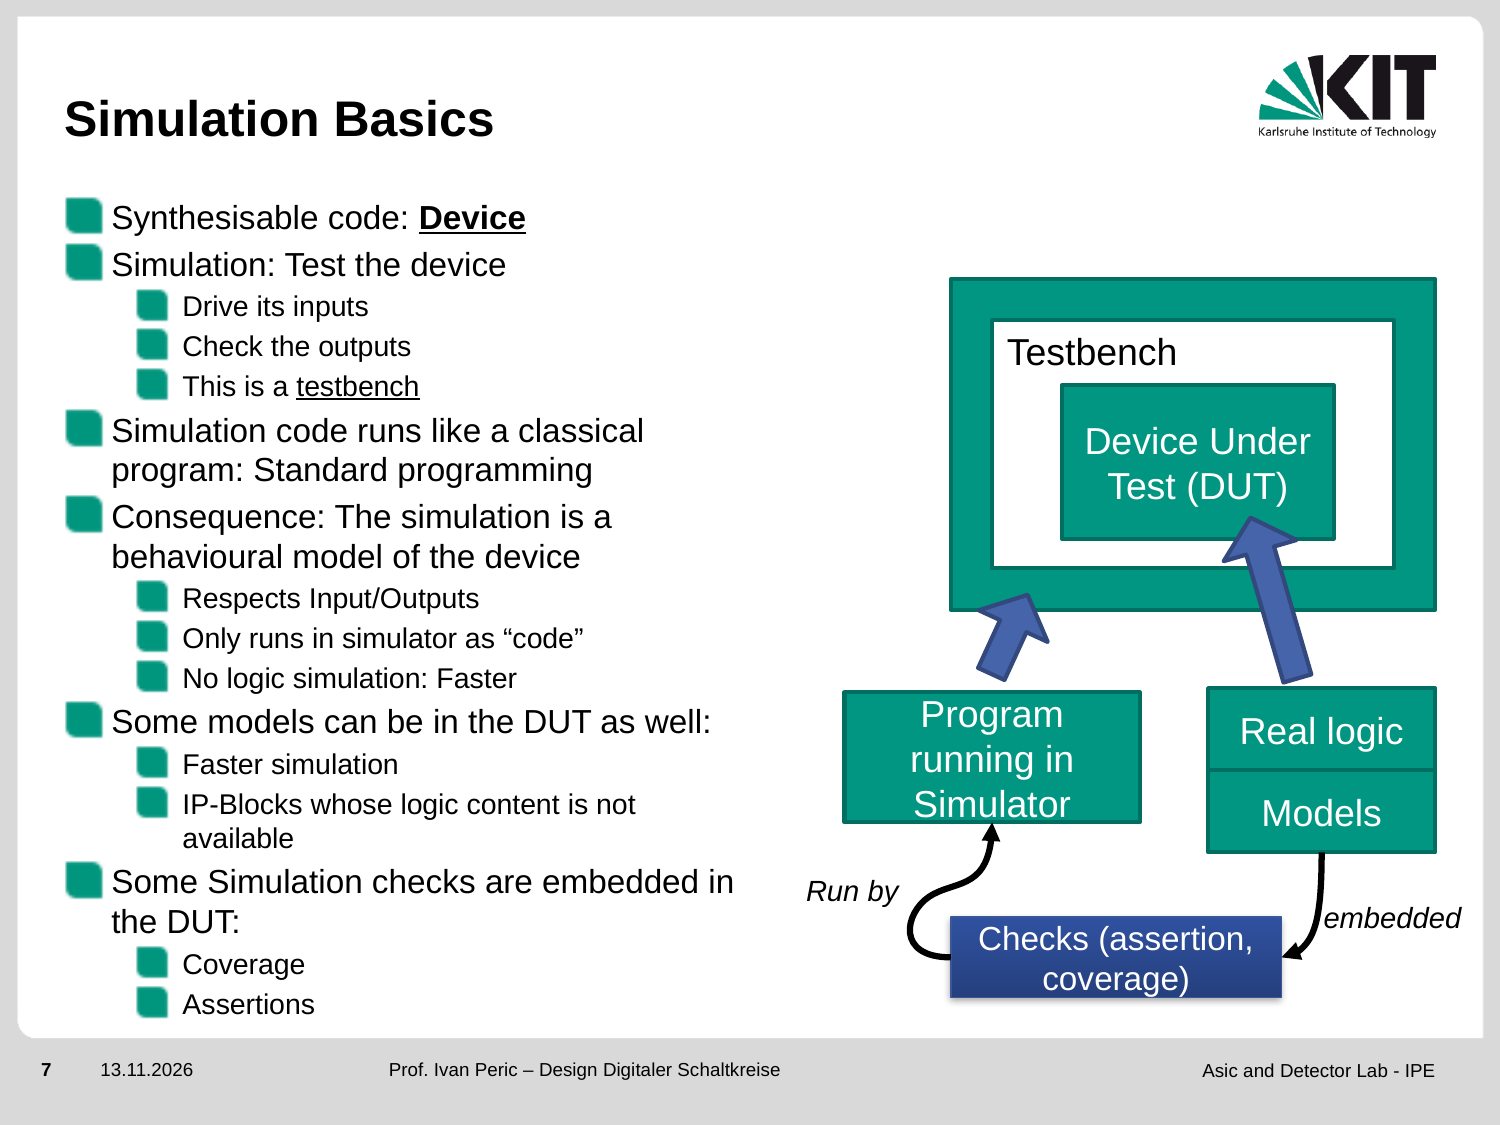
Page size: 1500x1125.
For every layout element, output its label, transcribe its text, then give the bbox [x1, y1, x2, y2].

text_box Models [1206, 768, 1437, 854]
list Synthesisable code: Device Simulation: Test the device Drive its inputs Check the outputs This is a testbench Simulation code runs like a classical program: Standard programming Consequence: The simulation is a behavioural model of the device Respects Input/Outputs Only runs in simulator as “code” No logic simulation: Faster Some models can be in the DUT as well: Faster simulation IP-Blocks whose logic content is not available Some Simulation checks are embedded in the DUT: Coverage Assertions [64, 196, 738, 1024]
text_box Device Under Test (DUT) [1060, 383, 1336, 541]
title Simulation Basics [64, 54, 1198, 147]
text_box [976, 592, 1050, 682]
text_box Real logic [1206, 686, 1437, 768]
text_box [1248, 884, 1355, 926]
text_box Run by [791, 864, 926, 915]
text_box [1221, 515, 1314, 685]
picture [0, 0, 1500, 1125]
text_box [950, 822, 993, 958]
text_box embedded [1308, 891, 1481, 942]
text_box Checks (assertion, coverage) [950, 916, 1282, 998]
text_box Testbench [949, 277, 1437, 612]
text_box Program running in Simulator [842, 690, 1142, 824]
